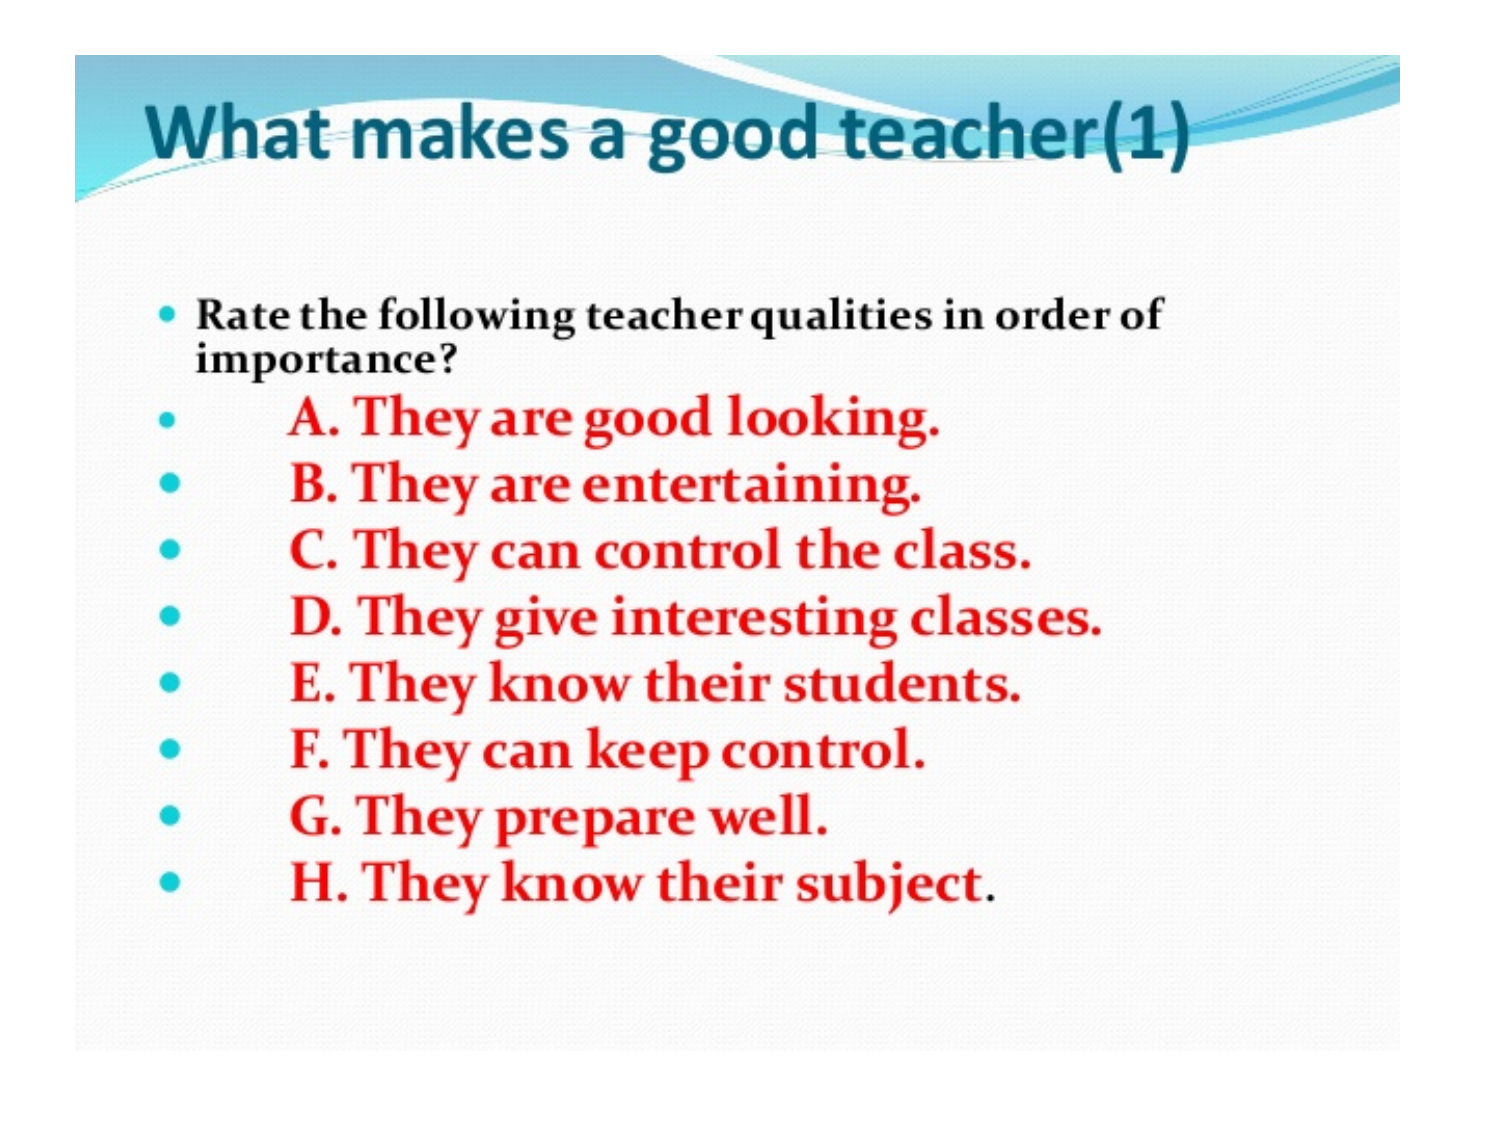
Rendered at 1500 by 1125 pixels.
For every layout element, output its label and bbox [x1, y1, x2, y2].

picture [74, 55, 1401, 1051]
